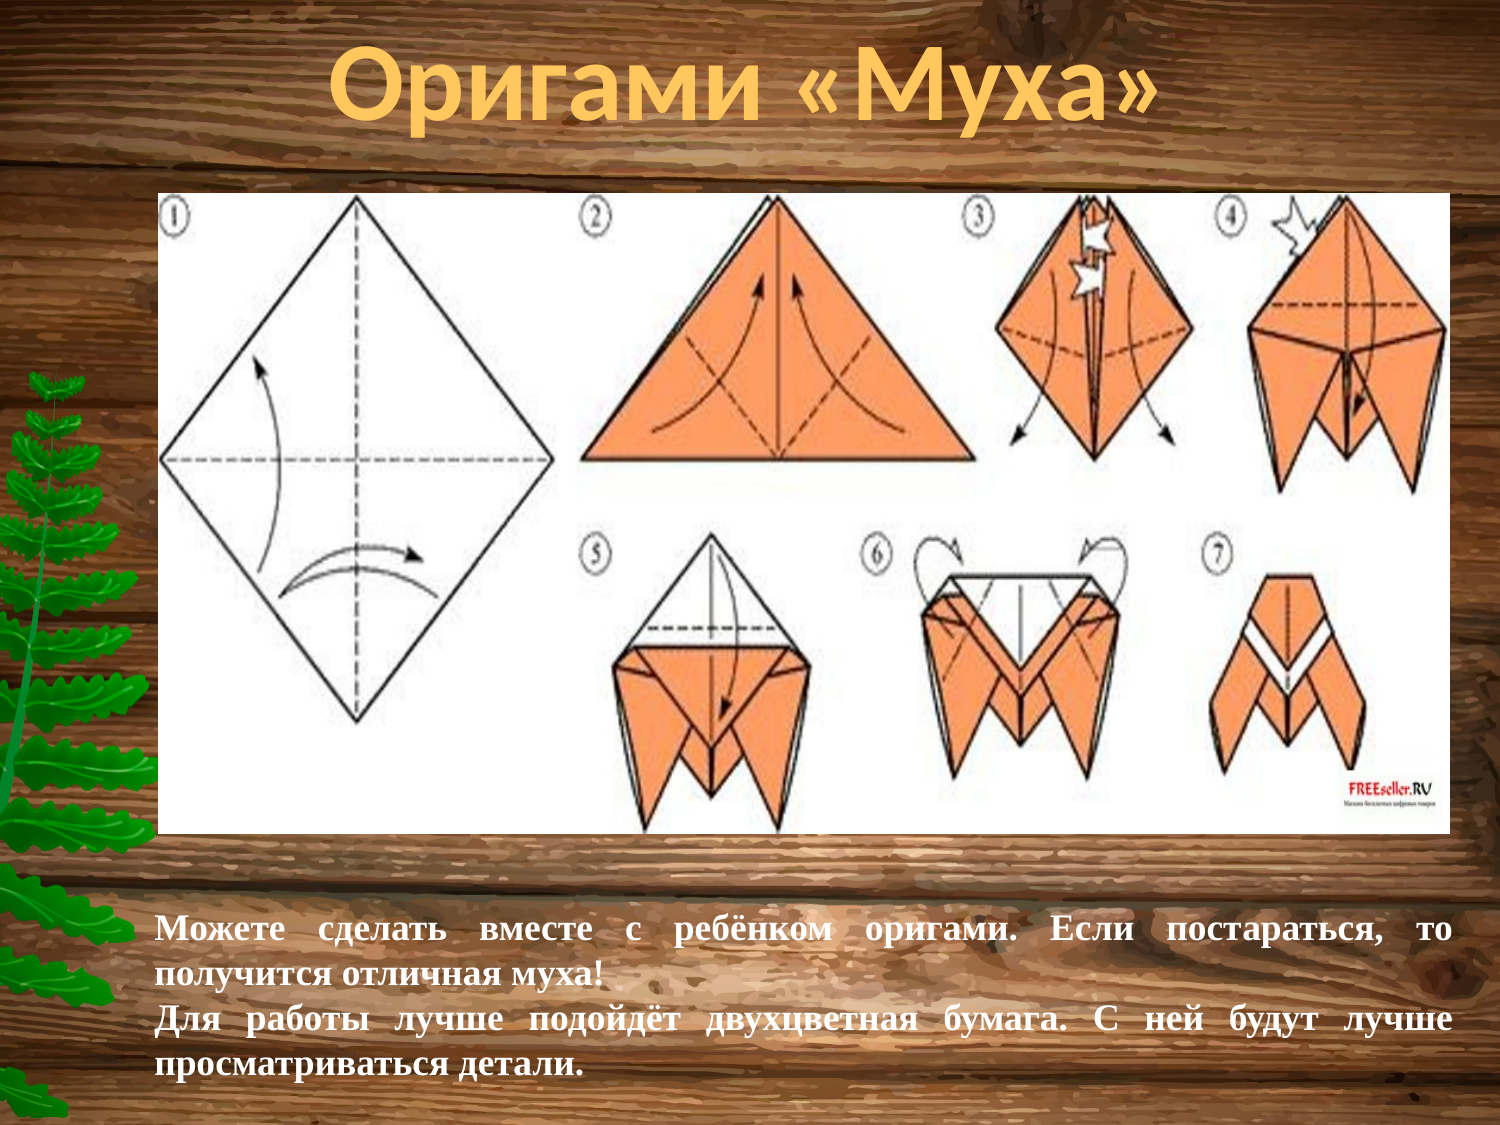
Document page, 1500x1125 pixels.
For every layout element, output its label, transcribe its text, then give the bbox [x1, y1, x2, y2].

text_box Можете сделать вместе с ребёнком оригами. Если постараться, то получится отличная муха! Для работы лучше подойдёт двухцветная бумага. С ней будут лучше просматриваться детали. [139, 895, 1469, 1091]
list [158, 193, 1450, 834]
picture [0, 0, 1500, 1125]
text_box Оригами «Муха» [313, 0, 1186, 150]
